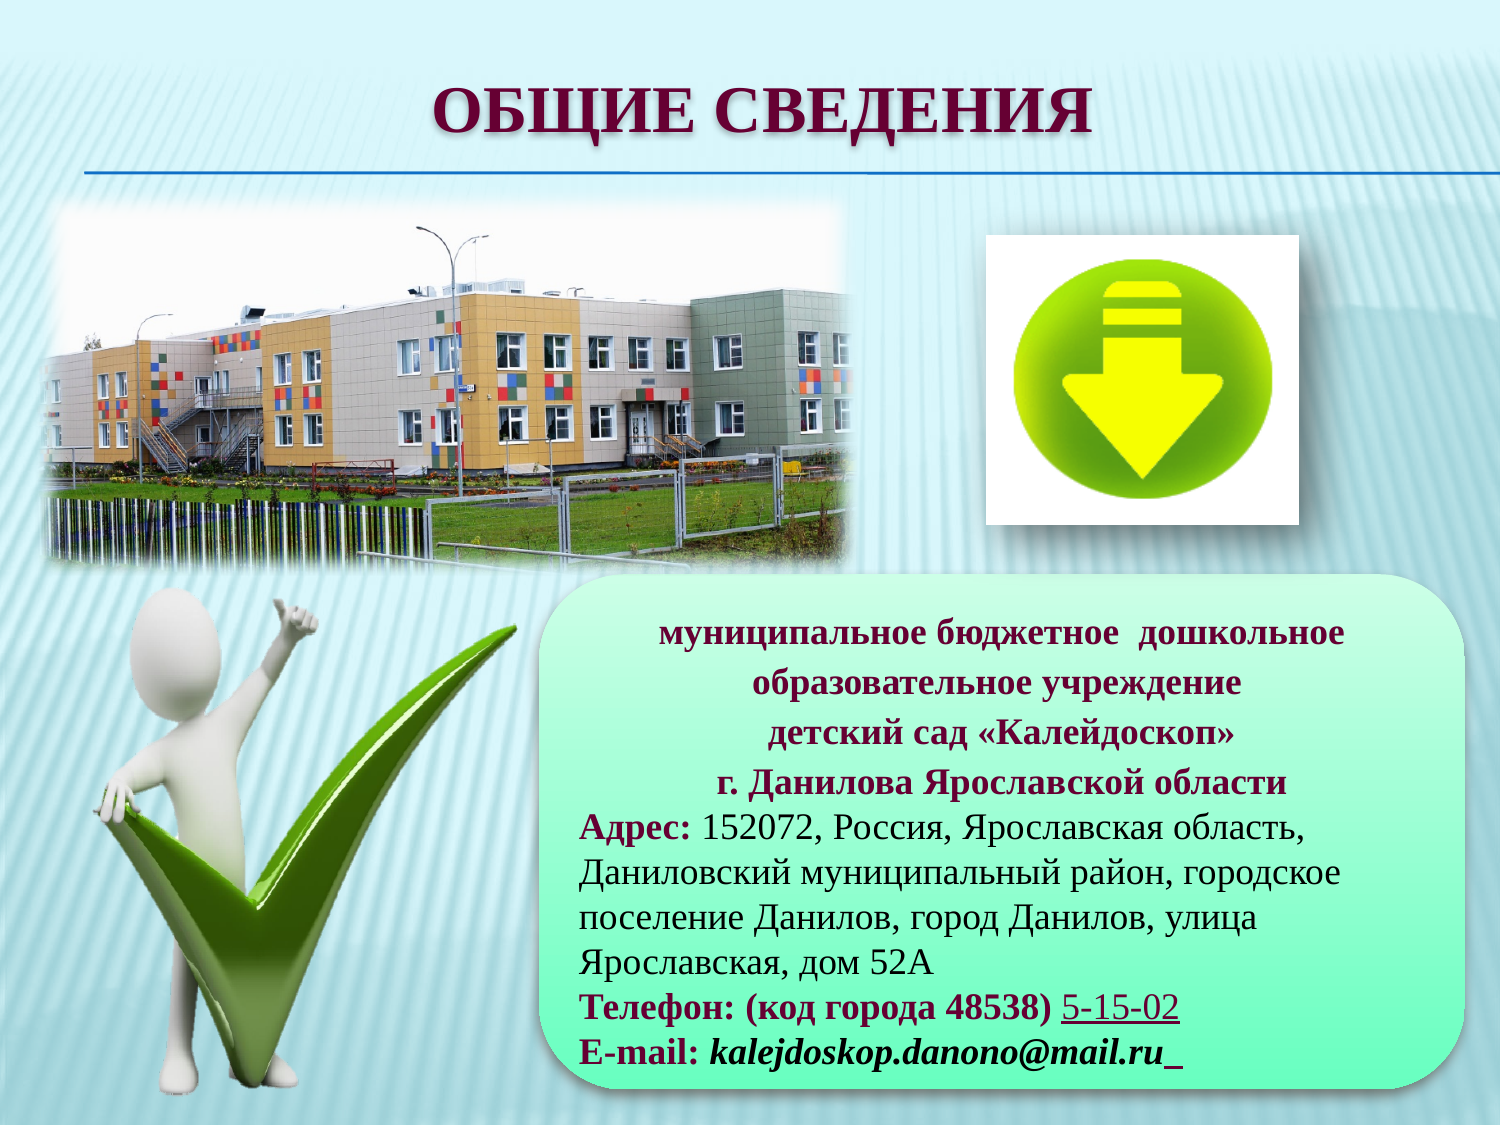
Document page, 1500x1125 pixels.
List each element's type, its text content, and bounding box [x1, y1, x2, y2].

text_box муниципальное бюджетное дошкольное образовательное учреждение детский сад «Калейдоскоп» г. Данилова Ярославской области Адрес: 152072, Россия, Ярославская область, Даниловский муниципальный район, городское поселение Данилов, город Данилов, улица Ярославская, дом 52А Телефон: (код города 48538) 5-15-02 E-mail: kalejdoskop.danono@mail.ru [538, 573, 1466, 1091]
picture [34, 184, 858, 577]
picture [34, 583, 528, 1125]
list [985, 235, 1299, 525]
title Общие сведения [50, 75, 1475, 138]
